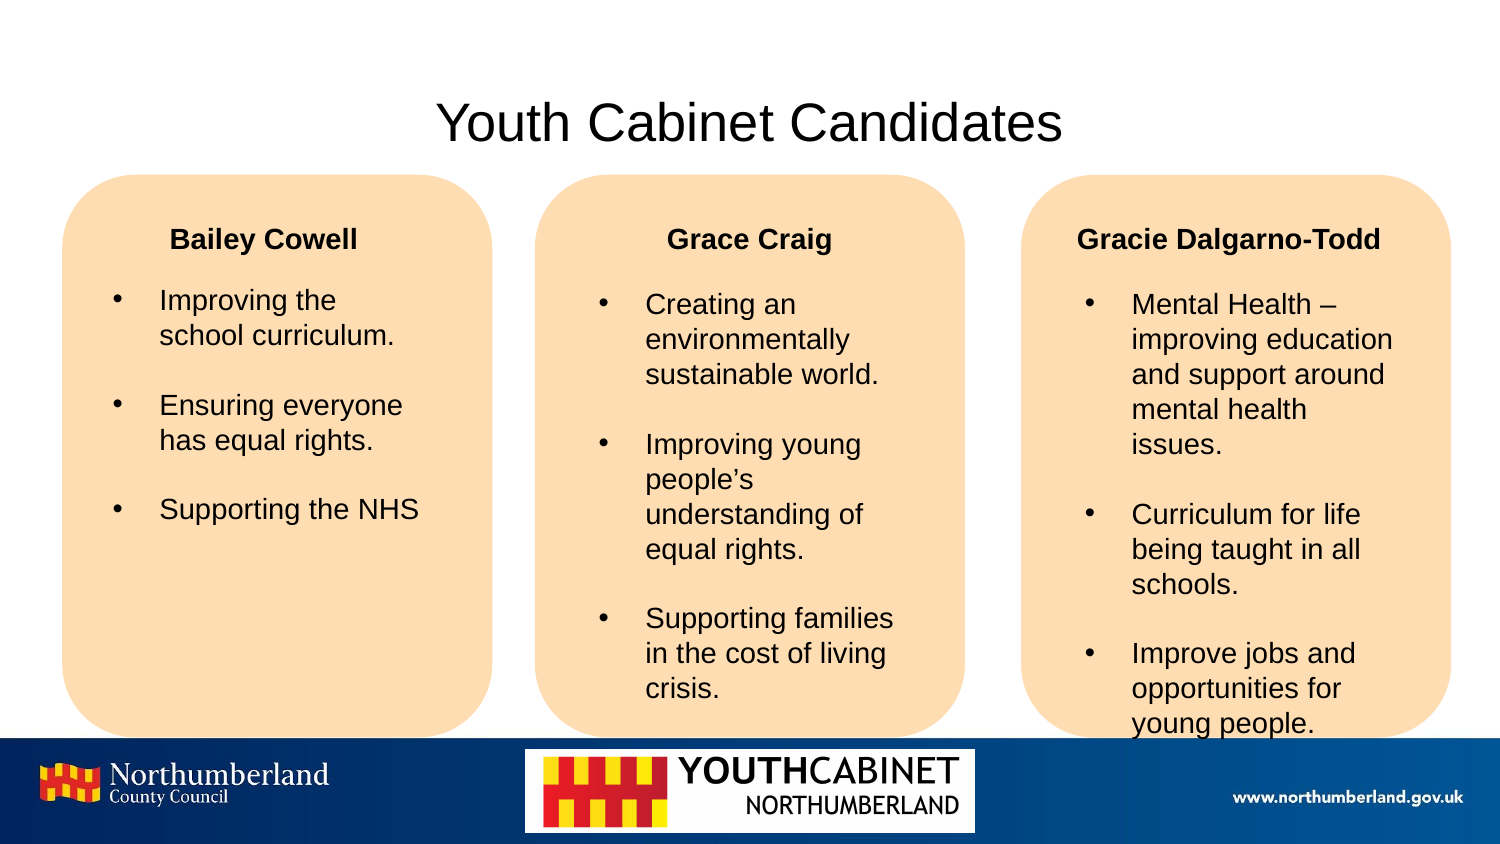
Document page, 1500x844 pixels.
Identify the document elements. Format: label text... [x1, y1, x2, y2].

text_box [536, 176, 964, 736]
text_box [64, 176, 491, 736]
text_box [1022, 176, 1450, 753]
title Youth Cabinet Candidates [51, 72, 1449, 167]
picture [0, 0, 1500, 844]
